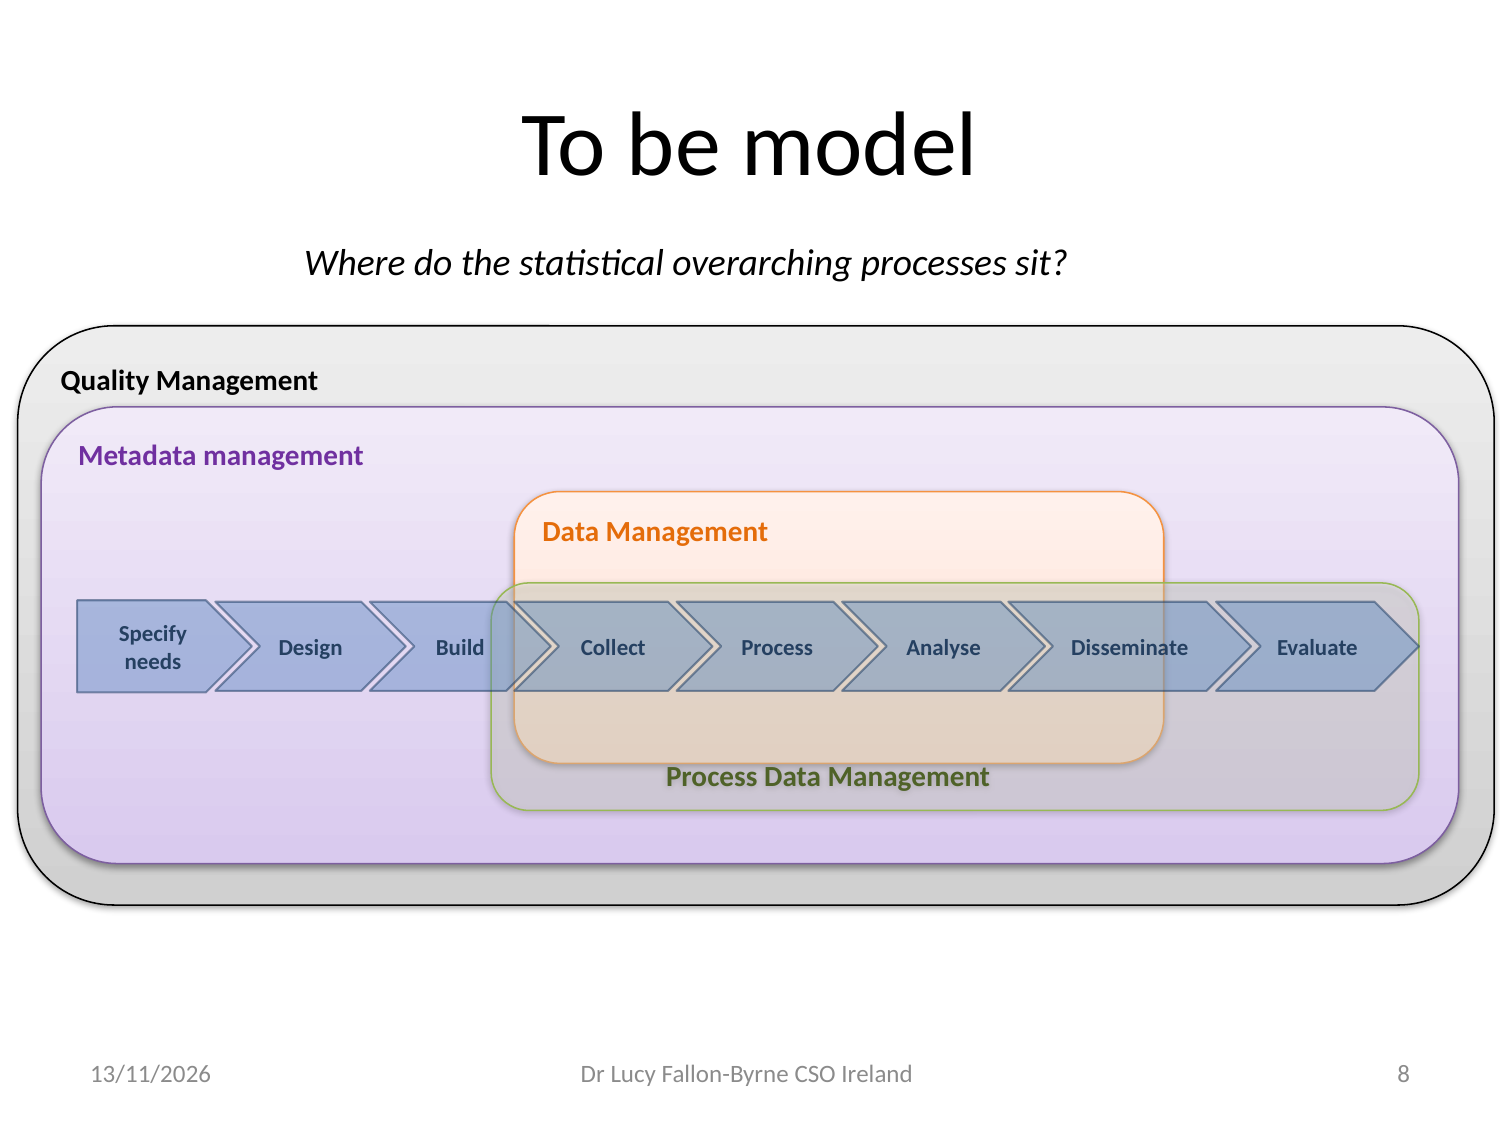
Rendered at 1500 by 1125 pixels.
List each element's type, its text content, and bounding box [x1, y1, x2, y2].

text_box Process Data Management [490, 582, 1420, 812]
text_box Quality Management [16, 324, 1495, 906]
text_box Where do the statistical overarching processes sit? [289, 230, 1148, 290]
text_box Analyse [840, 599, 1048, 693]
text_box Build [367, 599, 553, 693]
text_box Evaluate [1214, 599, 1422, 693]
footer Dr Lucy Fallon-Byrne CSO Ireland [512, 1042, 988, 1103]
text_box Disseminate [1006, 599, 1254, 693]
text_box Design [213, 599, 408, 693]
text_box Data Management [513, 490, 1165, 583]
text_box To be model [74, 45, 1425, 233]
text_box Metadata management [40, 406, 1460, 865]
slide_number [75, 1042, 425, 1103]
text_box Collect [512, 599, 715, 693]
text_box Specify needs [75, 598, 255, 695]
slide_number 8 [1074, 1042, 1425, 1103]
text_box Process [674, 599, 881, 693]
